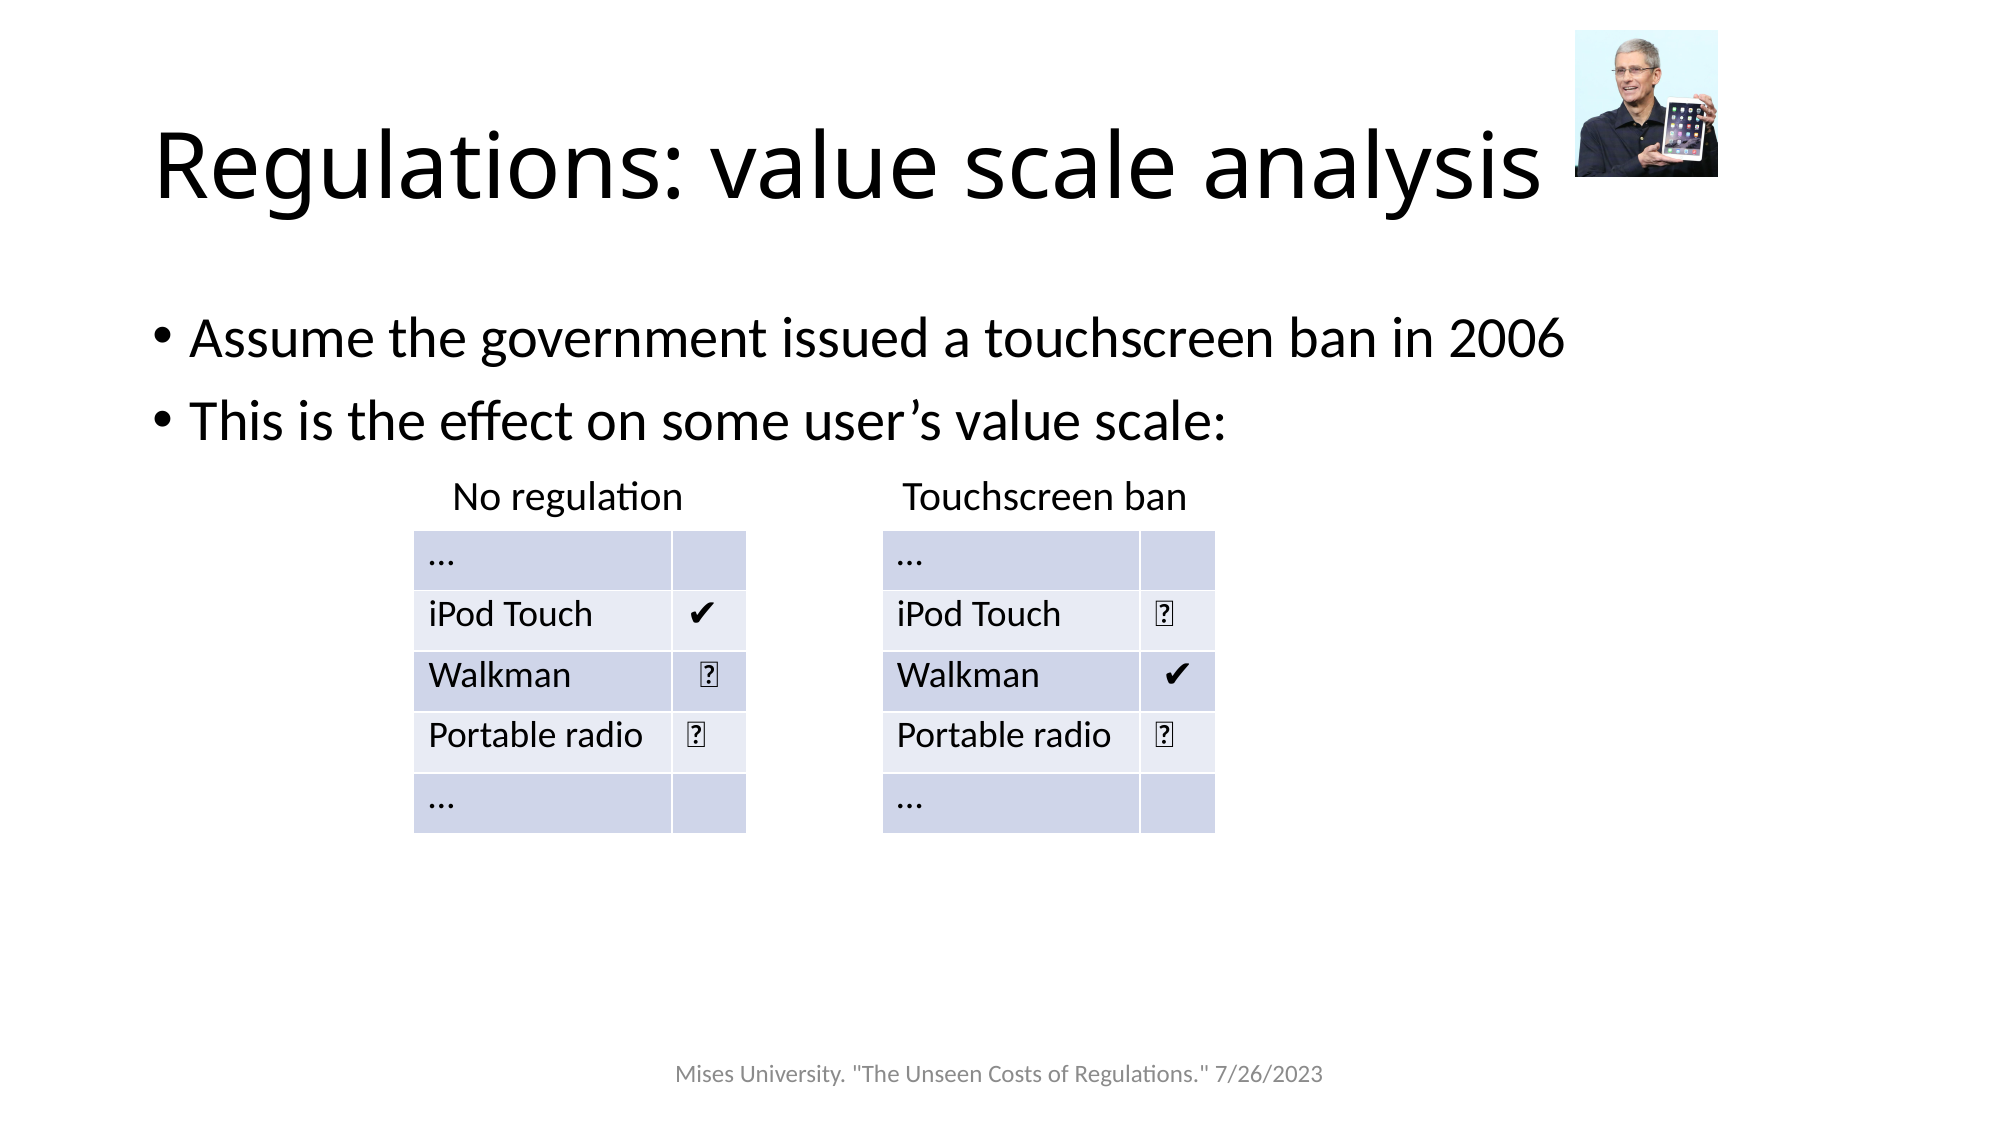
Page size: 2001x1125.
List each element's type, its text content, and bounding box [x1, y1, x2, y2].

table_cell Portable radio [883, 713, 1139, 772]
picture [1575, 30, 1718, 177]
table_header [1141, 531, 1215, 590]
table_cell ❌ [1141, 591, 1215, 650]
table_cell … [414, 774, 671, 833]
table_cell ➖ [1141, 713, 1215, 772]
table_cell [1141, 774, 1215, 833]
table_cell ➖ [673, 652, 746, 711]
table_cell Portable radio [414, 713, 671, 772]
table_cell [673, 774, 746, 833]
table_cell iPod Touch [883, 591, 1139, 650]
title Regulations: value scale analysis [137, 59, 1863, 278]
table_header … [883, 531, 1139, 590]
table_cell ✔️ [1141, 652, 1215, 711]
list Assume the government issued a touchscreen ban in 2006 This is the effect on some user’s value scale: No regulation Touchscreen ban [137, 299, 1863, 1014]
table_cell … [883, 774, 1139, 833]
table_header [673, 531, 746, 590]
table_cell ✔️ [673, 591, 746, 650]
table_cell Walkman [414, 652, 671, 711]
footer Mises University. "The Unseen Costs of Regulations." 7/26/2023 [353, 1042, 1647, 1103]
table_cell iPod Touch [414, 591, 671, 650]
table_cell ➖ [673, 713, 746, 772]
table_cell Walkman [883, 652, 1139, 711]
table_header … [414, 531, 671, 590]
